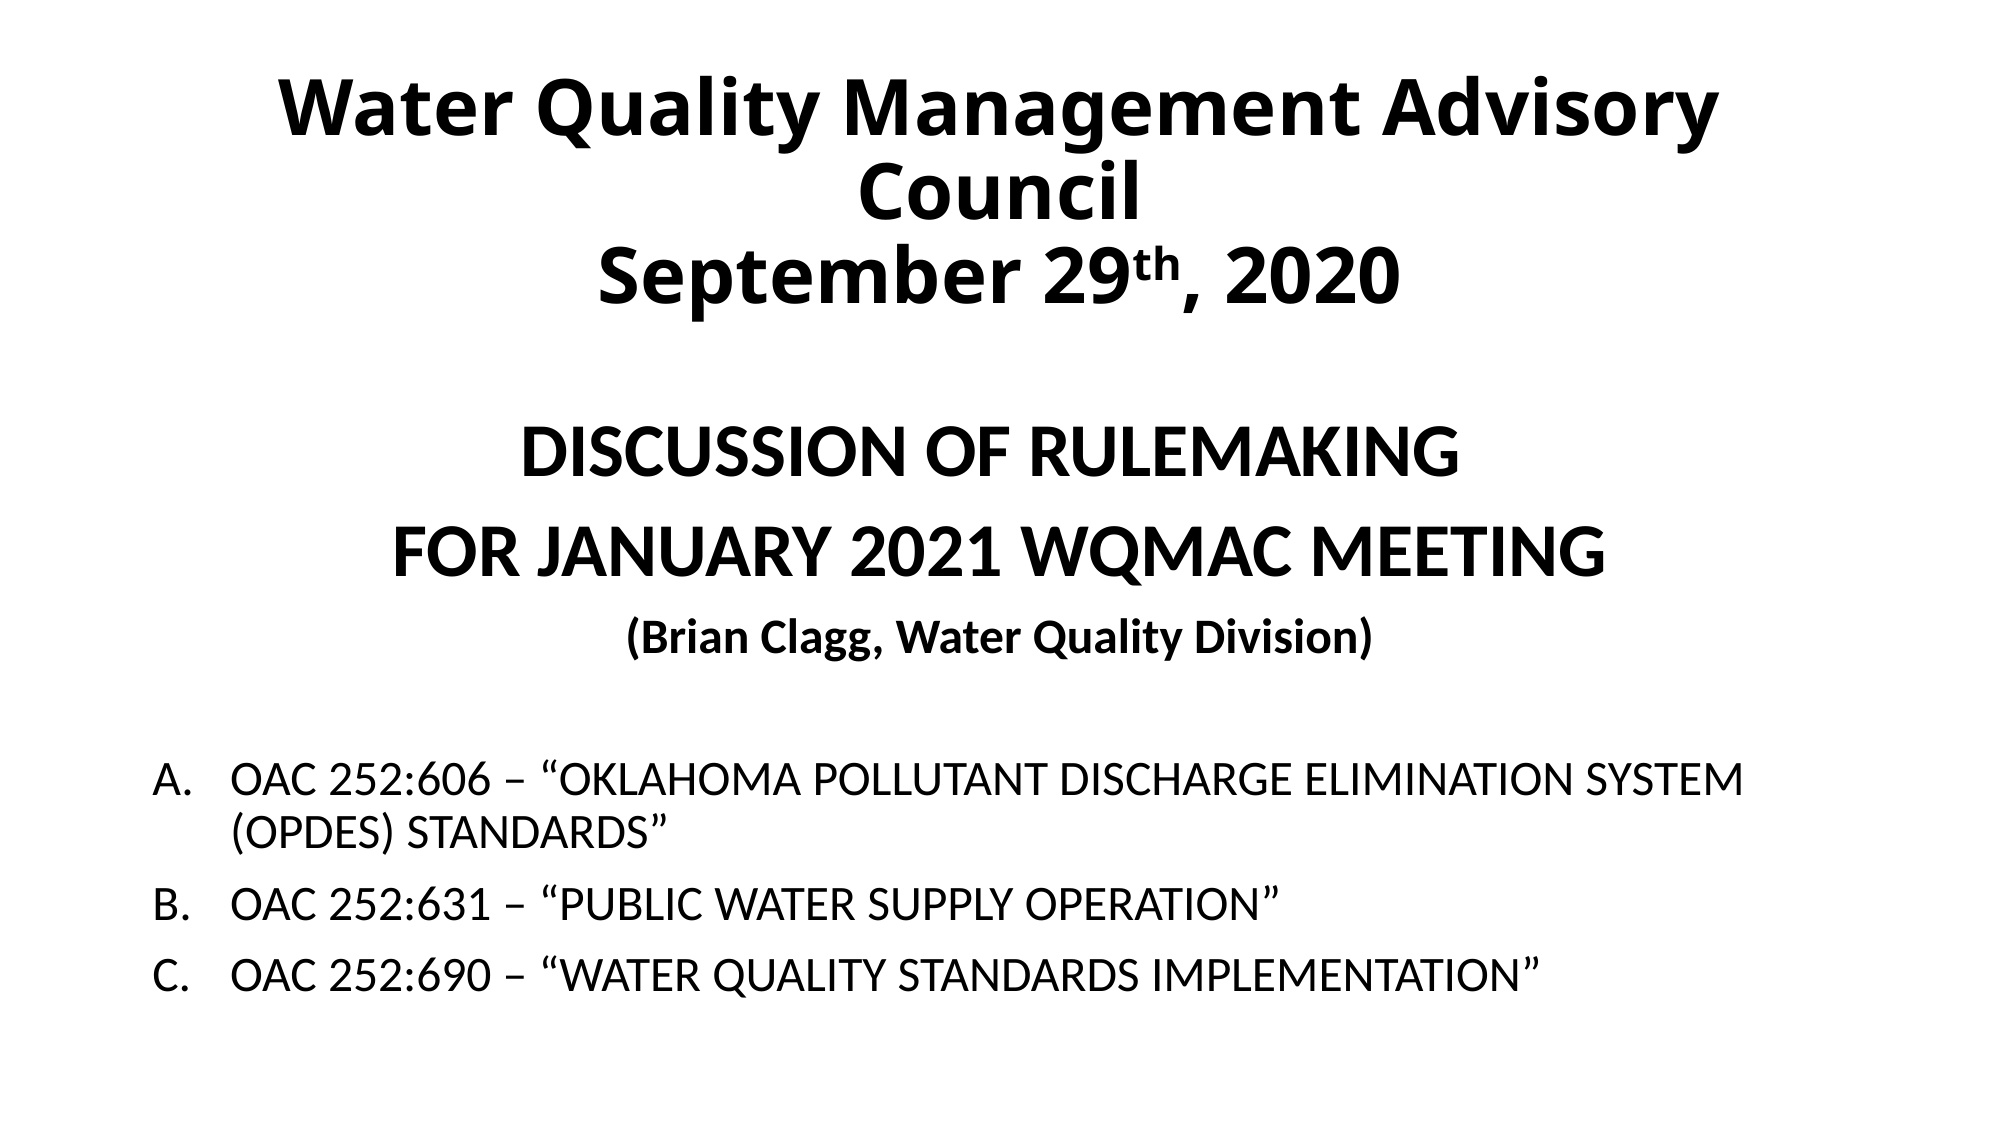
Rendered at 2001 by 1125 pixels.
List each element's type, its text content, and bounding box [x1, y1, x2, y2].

title Water Quality Management Advisory Council September 29th, 2020 [137, 59, 1863, 403]
list DISCUSSION OF RULEMAKING FOR JANUARY 2021 WQMAC MEETING (Brian Clagg, Water Quality Division) OAC 252:606 – “OKLAHOMA POLLUTANT DISCHARGE ELIMINATION SYSTEM (OPDES) STANDARDS” OAC 252:631 – “PUBLIC WATER SUPPLY OPERATION” OAC 252:690 – “WATER QUALITY STANDARDS IMPLEMENTATION” [137, 403, 1863, 1014]
